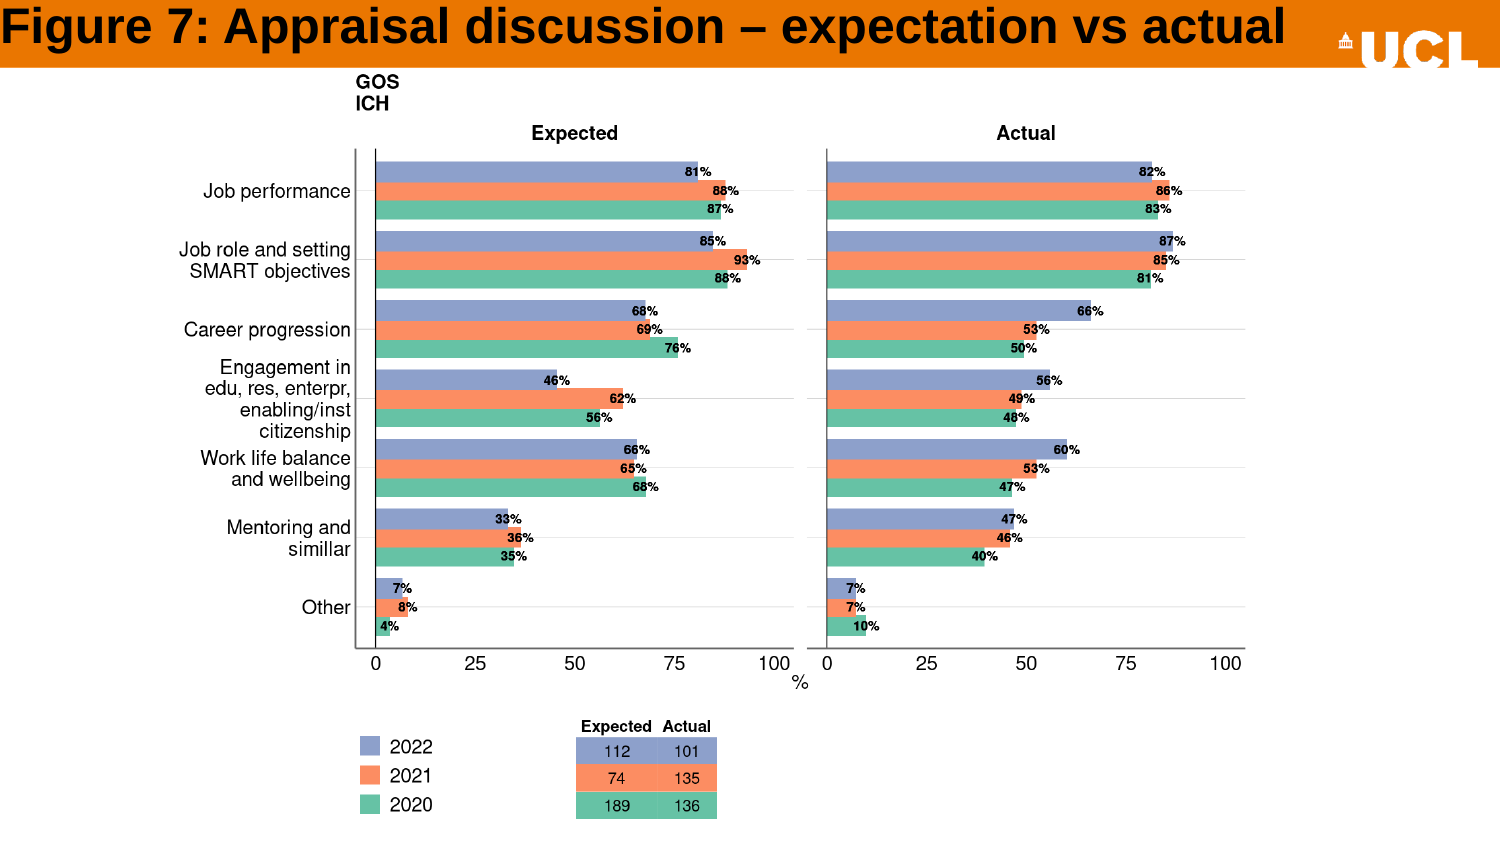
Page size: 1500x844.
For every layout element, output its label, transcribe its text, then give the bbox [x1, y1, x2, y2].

title Figure 7: Appraisal discussion – expectation vs actual [0, 0, 1329, 169]
picture [151, 68, 1251, 844]
picture [1329, 0, 1500, 68]
